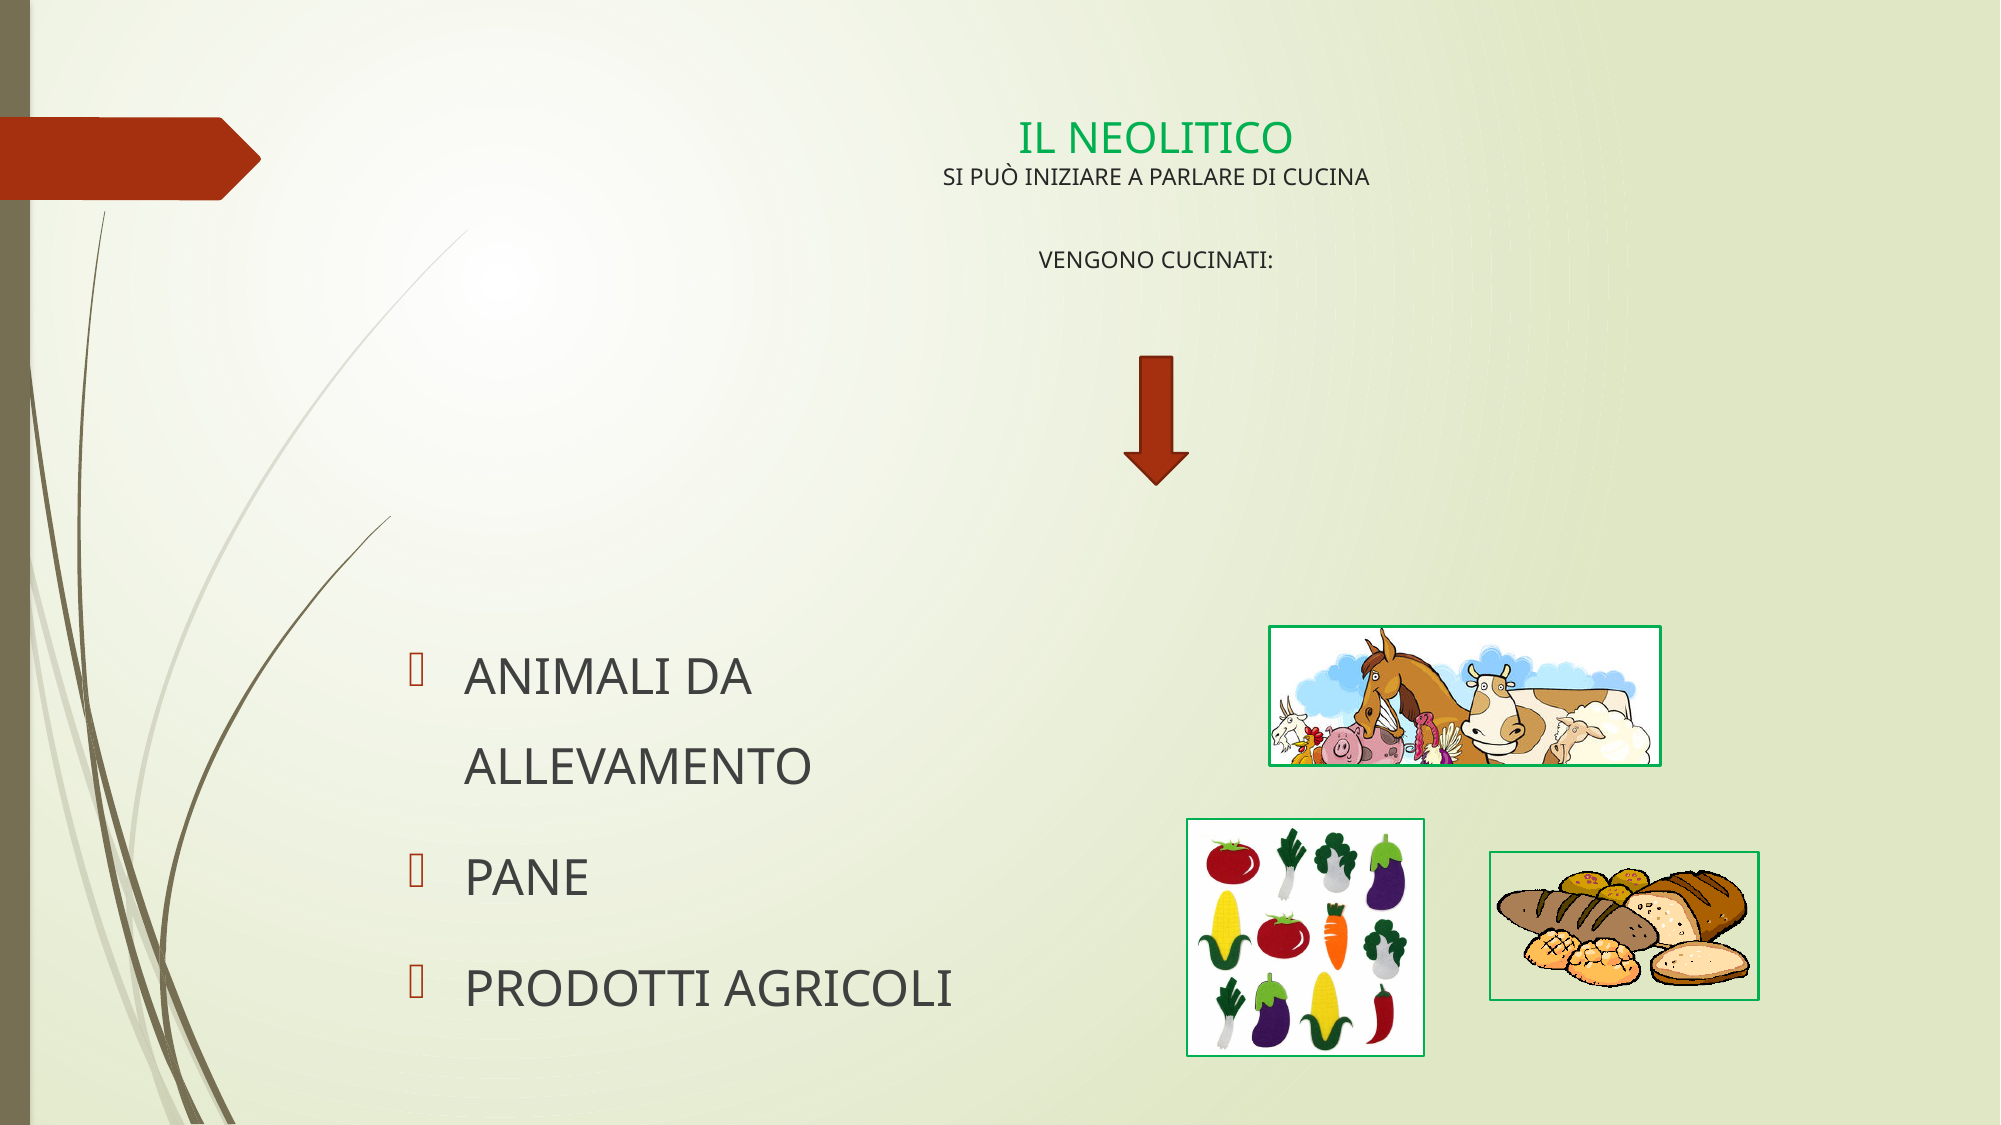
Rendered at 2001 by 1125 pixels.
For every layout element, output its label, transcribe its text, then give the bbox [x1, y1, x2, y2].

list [1270, 627, 1660, 765]
list ANIMALI DA ALLEVAMENTO PANE PRODOTTI AGRICOLI [393, 607, 1101, 1073]
picture [1187, 820, 1423, 1056]
title IL NEOLITICO SI PUÒ INIZIARE A PARLARE DI CUCINA VENGONO CUCINATI: [425, 102, 1888, 313]
text_box [1123, 355, 1190, 486]
picture [1490, 852, 1758, 999]
